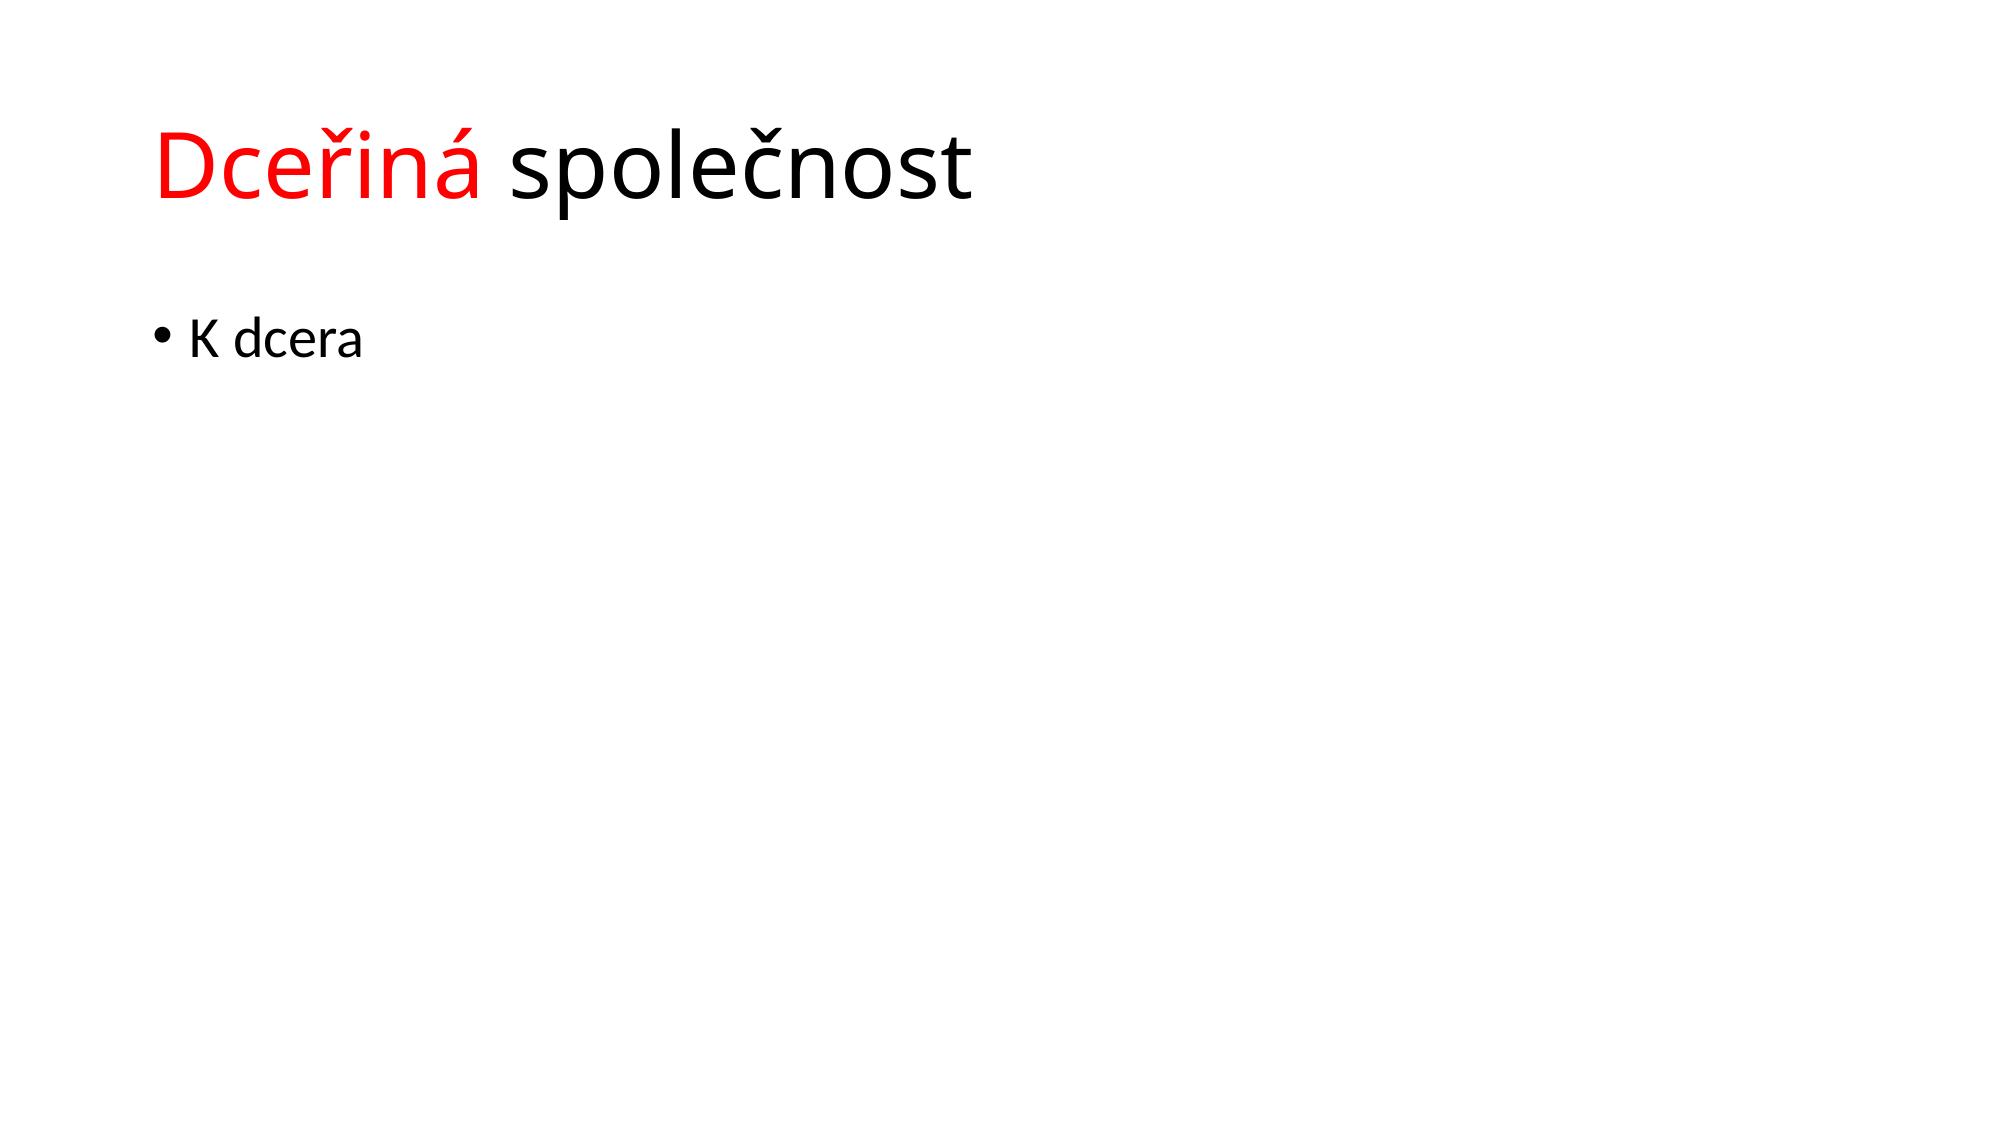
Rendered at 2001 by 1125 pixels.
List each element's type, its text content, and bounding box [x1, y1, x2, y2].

title Dceřiná společnost [137, 59, 1863, 278]
list K dcera [137, 299, 1863, 1014]
